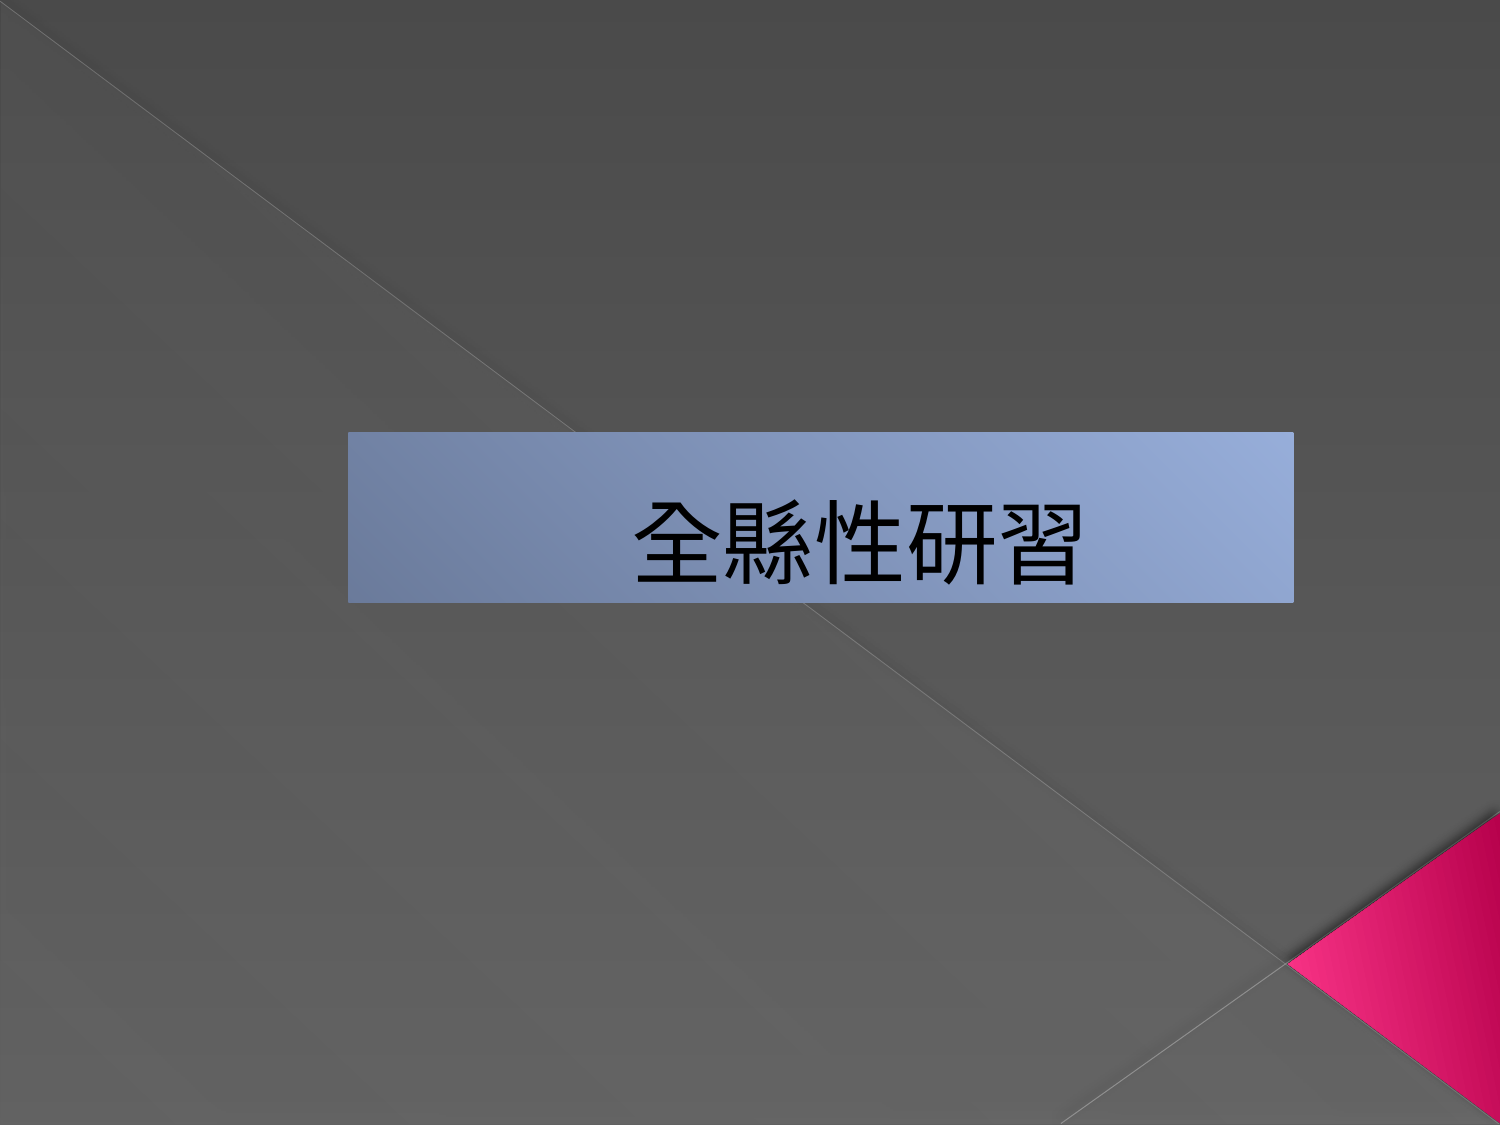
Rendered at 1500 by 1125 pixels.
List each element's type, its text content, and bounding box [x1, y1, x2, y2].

title 全縣性研習 [348, 432, 1294, 603]
